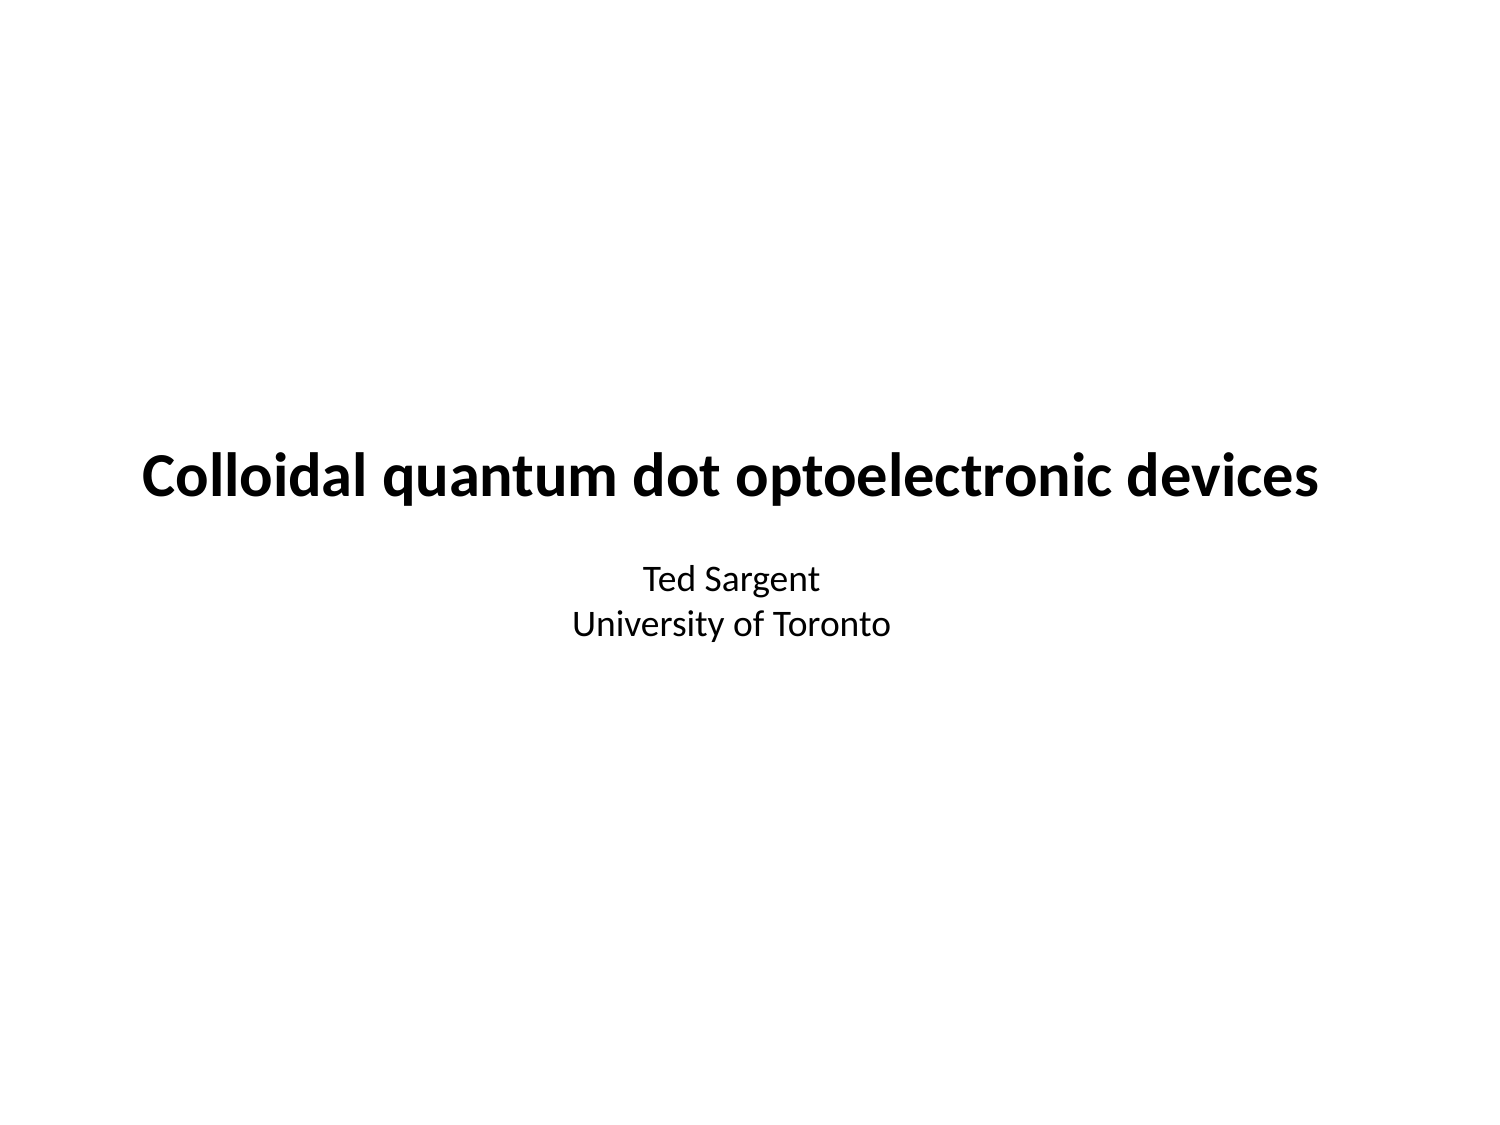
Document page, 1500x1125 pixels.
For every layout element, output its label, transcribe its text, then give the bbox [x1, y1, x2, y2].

text_box Colloidal quantum dot optoelectronic devices Ted Sargent University of Toronto [127, 427, 1336, 652]
